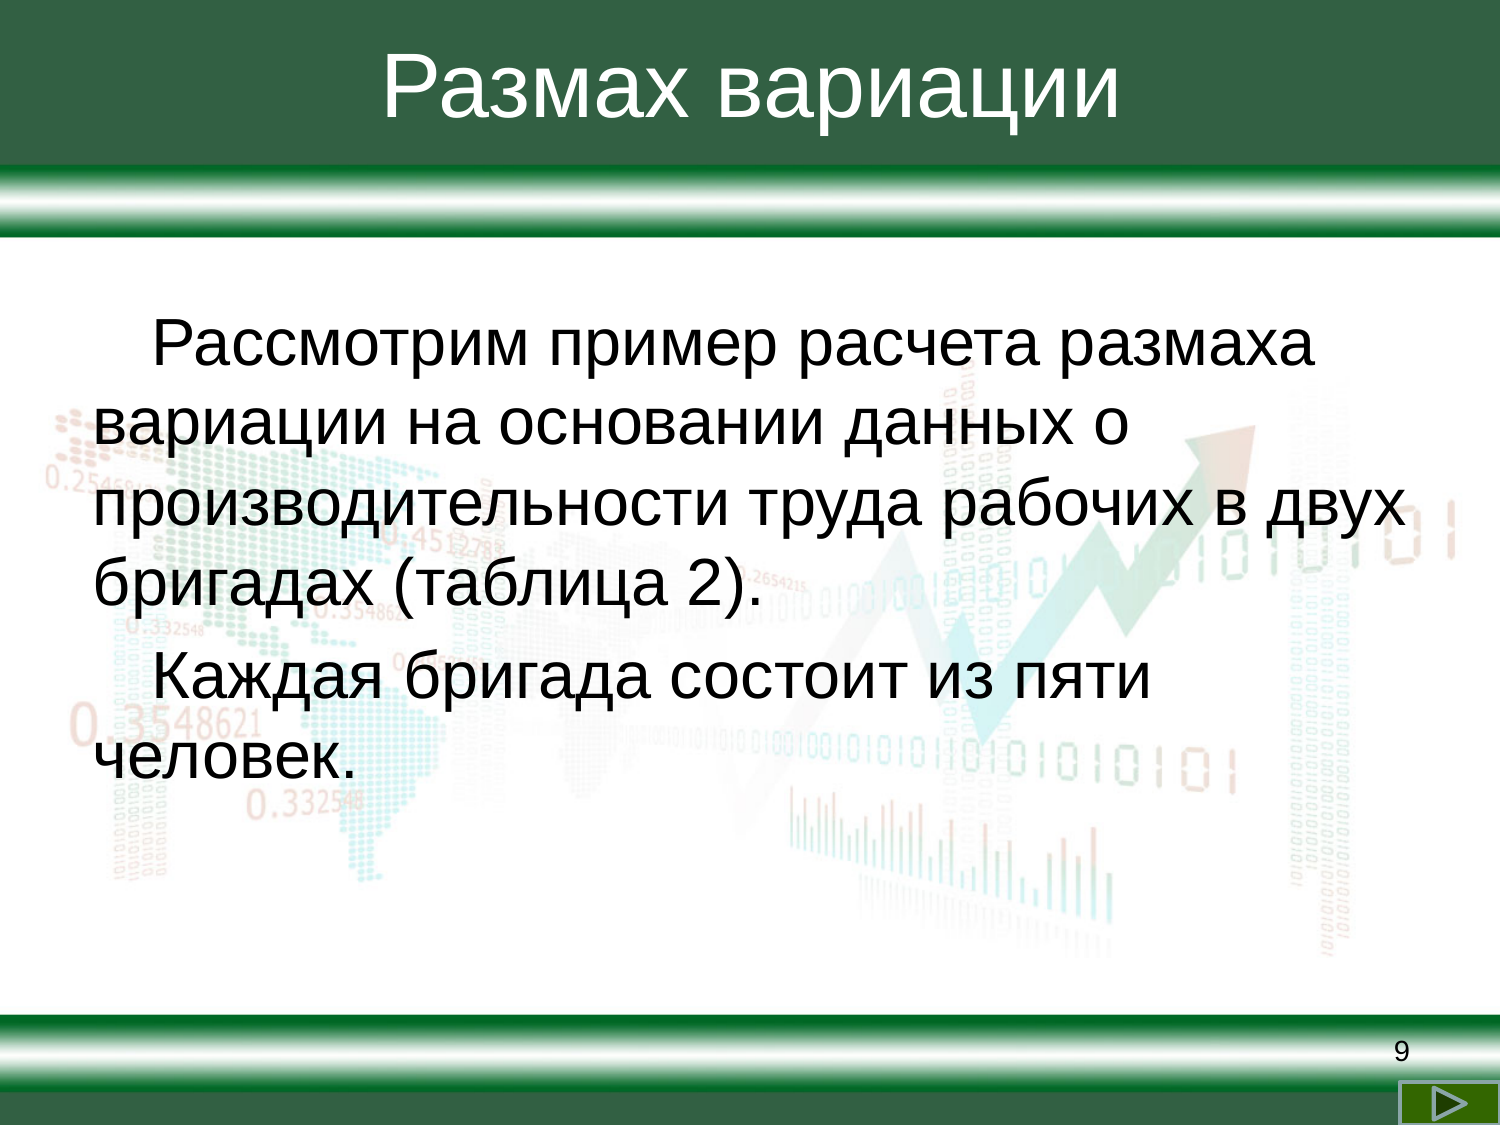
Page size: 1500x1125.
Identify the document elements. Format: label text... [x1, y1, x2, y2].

list Рассмотрим пример расчета размаха вариации на основании данных о производительности труда рабочих в двух бригадах (таблица 2). Каждая бригада состоит из пяти человек. [76, 290, 1428, 788]
slide_number 9 [1074, 1024, 1426, 1103]
picture [0, 0, 1500, 1125]
text_box [1398, 1080, 1500, 1125]
title Размах вариации [76, 0, 1428, 162]
